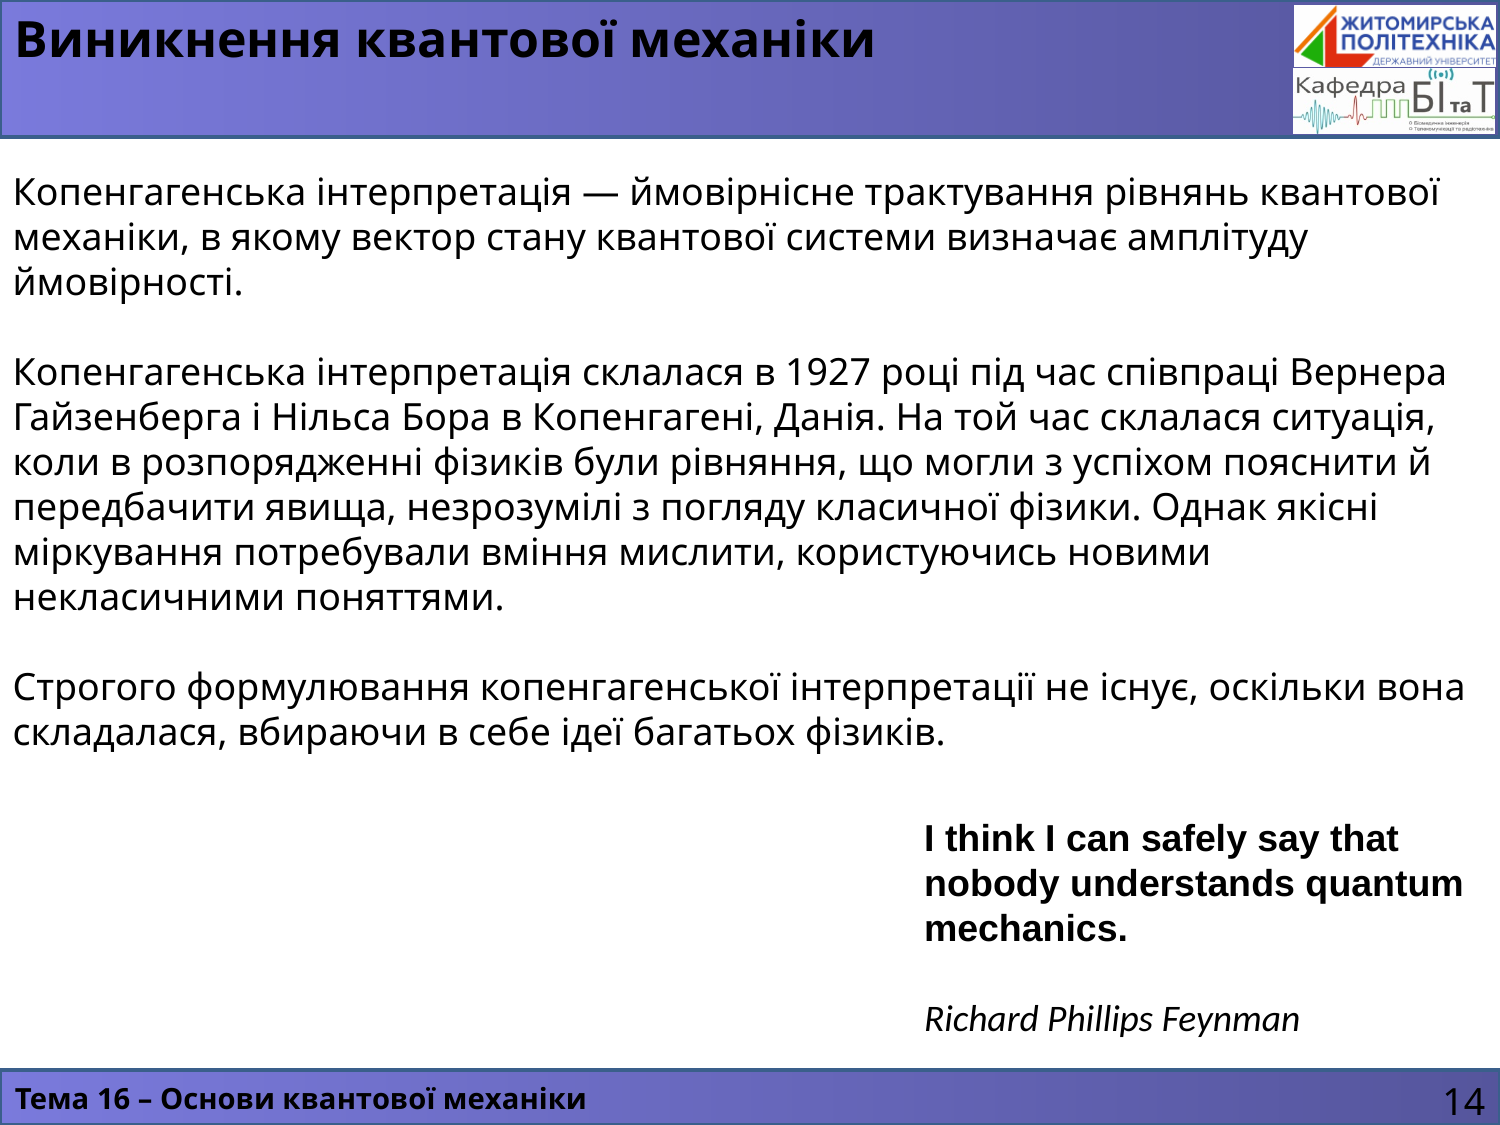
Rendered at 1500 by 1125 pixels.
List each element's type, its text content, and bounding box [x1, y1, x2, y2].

picture [1294, 5, 1496, 67]
text_box [0, 75, 1290, 139]
text_box Копенгагенська інтерпретація — ймовірнісне трактування рівнянь квантової механіки, в якому вектор стану квантової системи визначає амплітуду ймовірності. Копенгагенська інтерпретація склалася в 1927 році під час співпраці Вернера Гайзенберга і Нільса Бора в Копенгагені, Данія. На той час склалася ситуація, коли в розпорядженні фізиків були рівняння, що могли з успіхом пояснити й передбачити явища, незрозумілі з погляду класичної фізики. Однак якісні міркування потребували вміння мислити, користуючись новими некласичними поняттями. Строгого формулювання копенгагенської інтерпретації не існує, оскільки вона складалася, вбираючи в себе ідеї багатьох фізиків. [0, 160, 1498, 761]
text_box [1306, 0, 1500, 10]
text_box Тема 16 – Основи квантової механіки [0, 1068, 1500, 1125]
text_box 14 [1399, 1070, 1500, 1125]
text_box I think I can safely say that nobody understands quantum mechanics. Richard Phillips Feynman [909, 806, 1500, 1047]
text_box Виникнення квантової механіки [0, 0, 1306, 75]
picture [1293, 68, 1496, 135]
